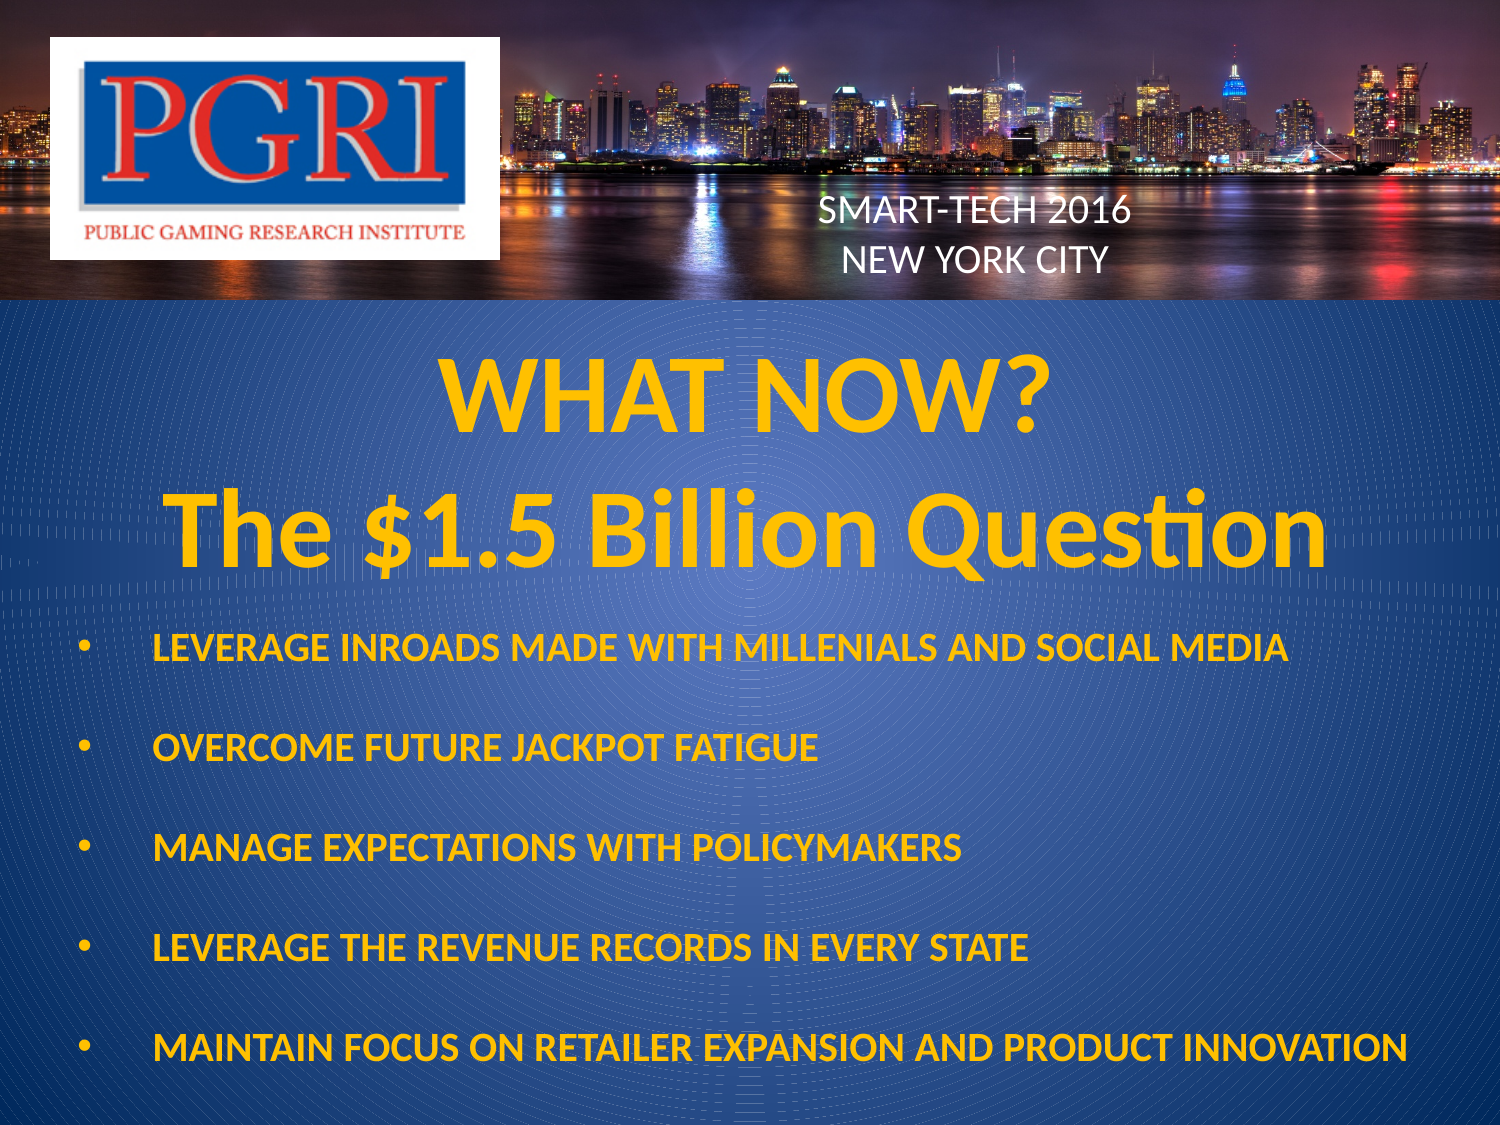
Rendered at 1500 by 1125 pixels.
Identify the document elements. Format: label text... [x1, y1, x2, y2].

text_box LEVERAGE INROADS MADE WITH MILLENIALS AND SOCIAL MEDIA OVERCOME FUTURE JACKPOT FATIGUE MANAGE EXPECTATIONS WITH POLICYMAKERS LEVERAGE THE REVENUE RECORDS IN EVERY STATE MAINTAIN FOCUS ON RETAILER EXPANSION AND PRODUCT INNOVATION [62, 612, 1450, 1125]
text_box WHAT NOW? The $1.5 Billion Question [121, 312, 1372, 598]
picture [0, 0, 1500, 301]
